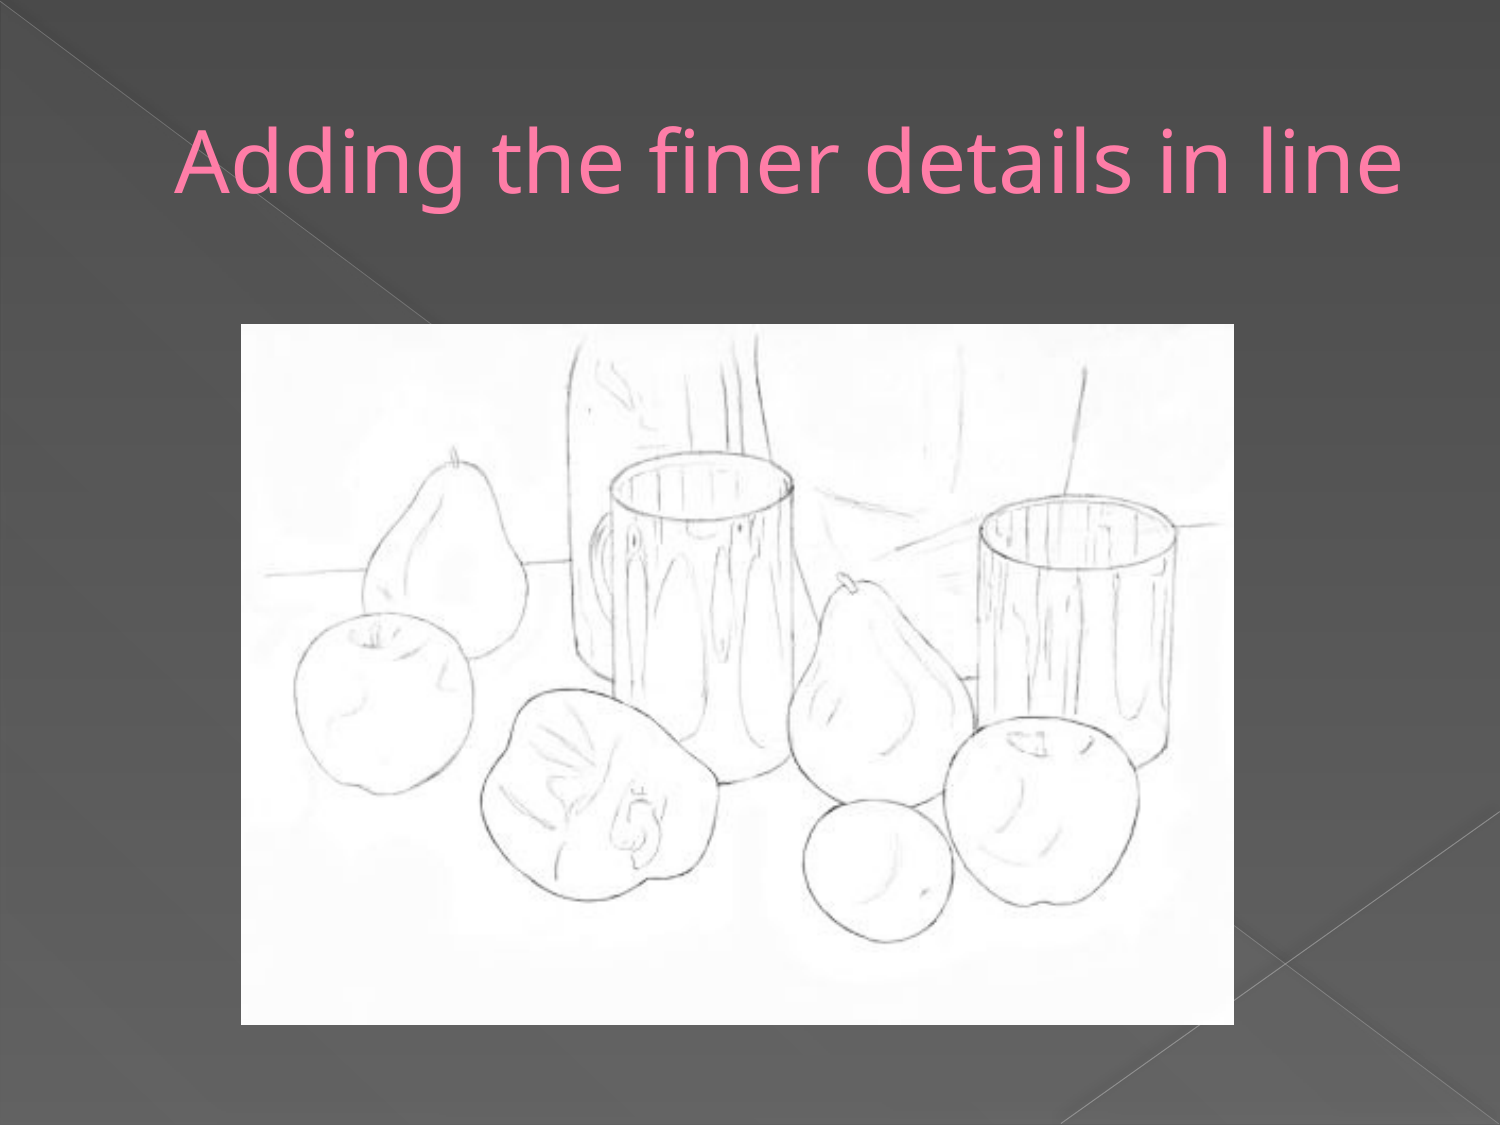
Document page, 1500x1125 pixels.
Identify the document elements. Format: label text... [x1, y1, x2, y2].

title Adding the finer details in line [75, 43, 1425, 274]
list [240, 324, 1234, 1026]
